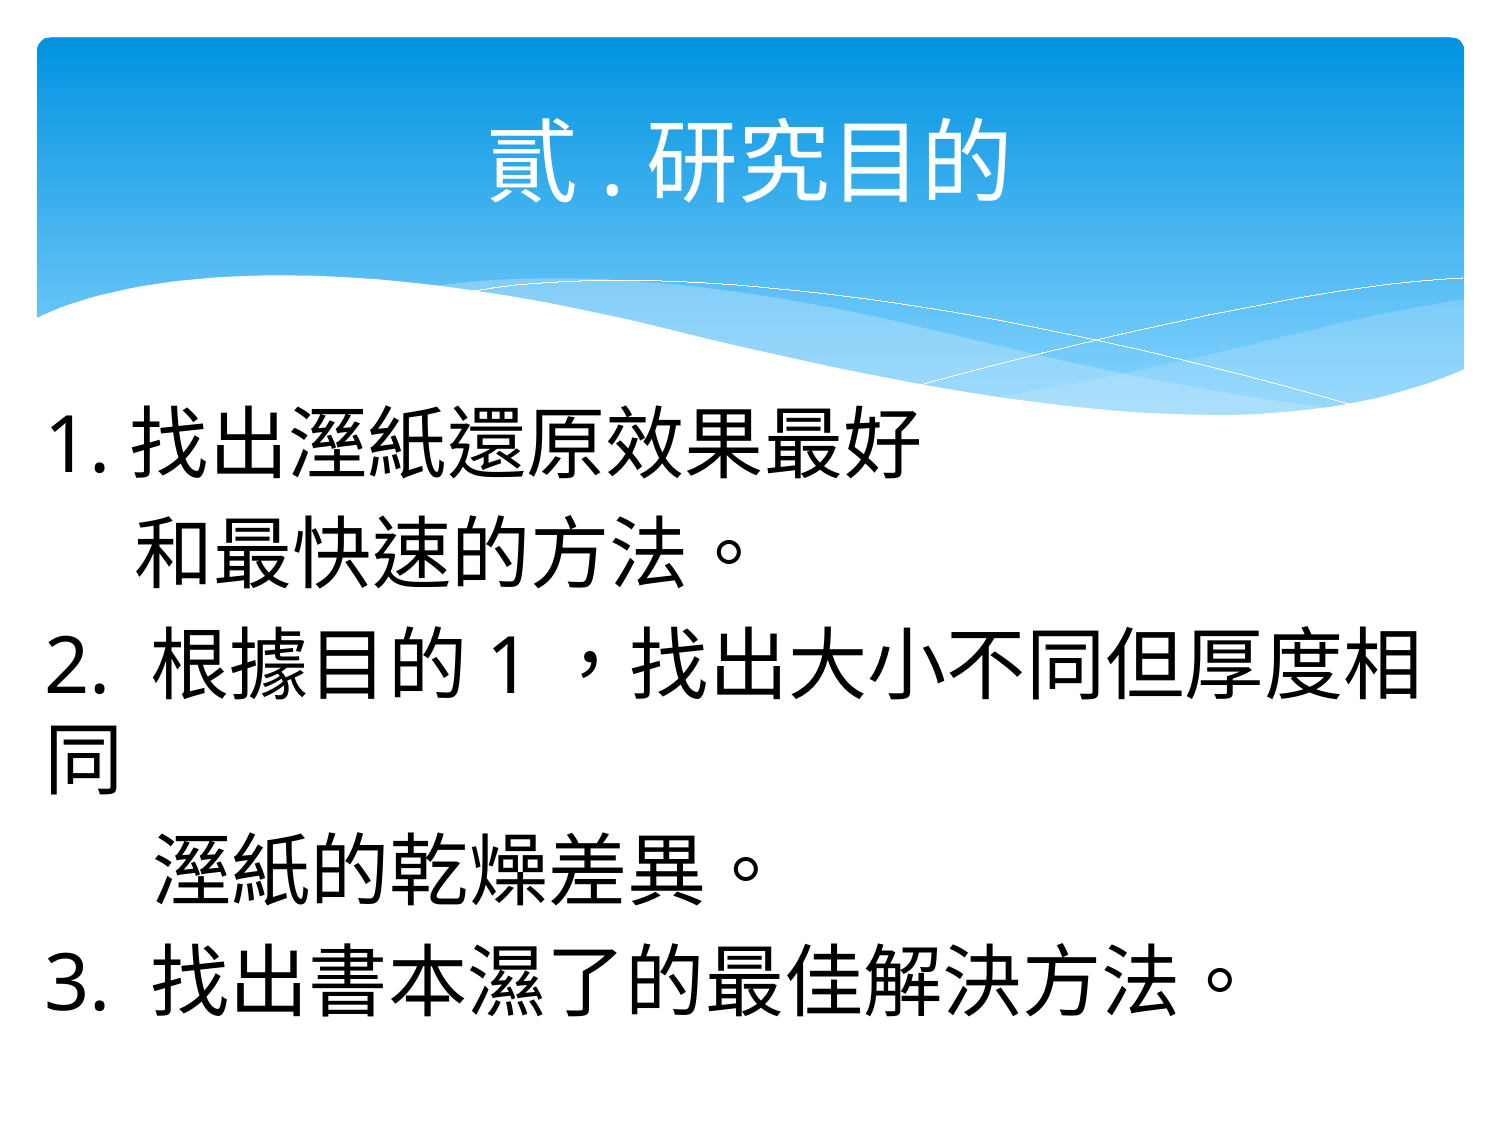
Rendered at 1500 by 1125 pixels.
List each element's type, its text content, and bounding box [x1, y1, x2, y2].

list 1.找出溼紙還原效果最好 和最快速的方法。 2. 根據目的1，找出大小不同但厚度相同 溼紙的乾燥差異。 3. 找出書本濕了的最佳解決方法。 [29, 385, 1483, 1083]
title 貳.研究目的 [75, 55, 1425, 261]
